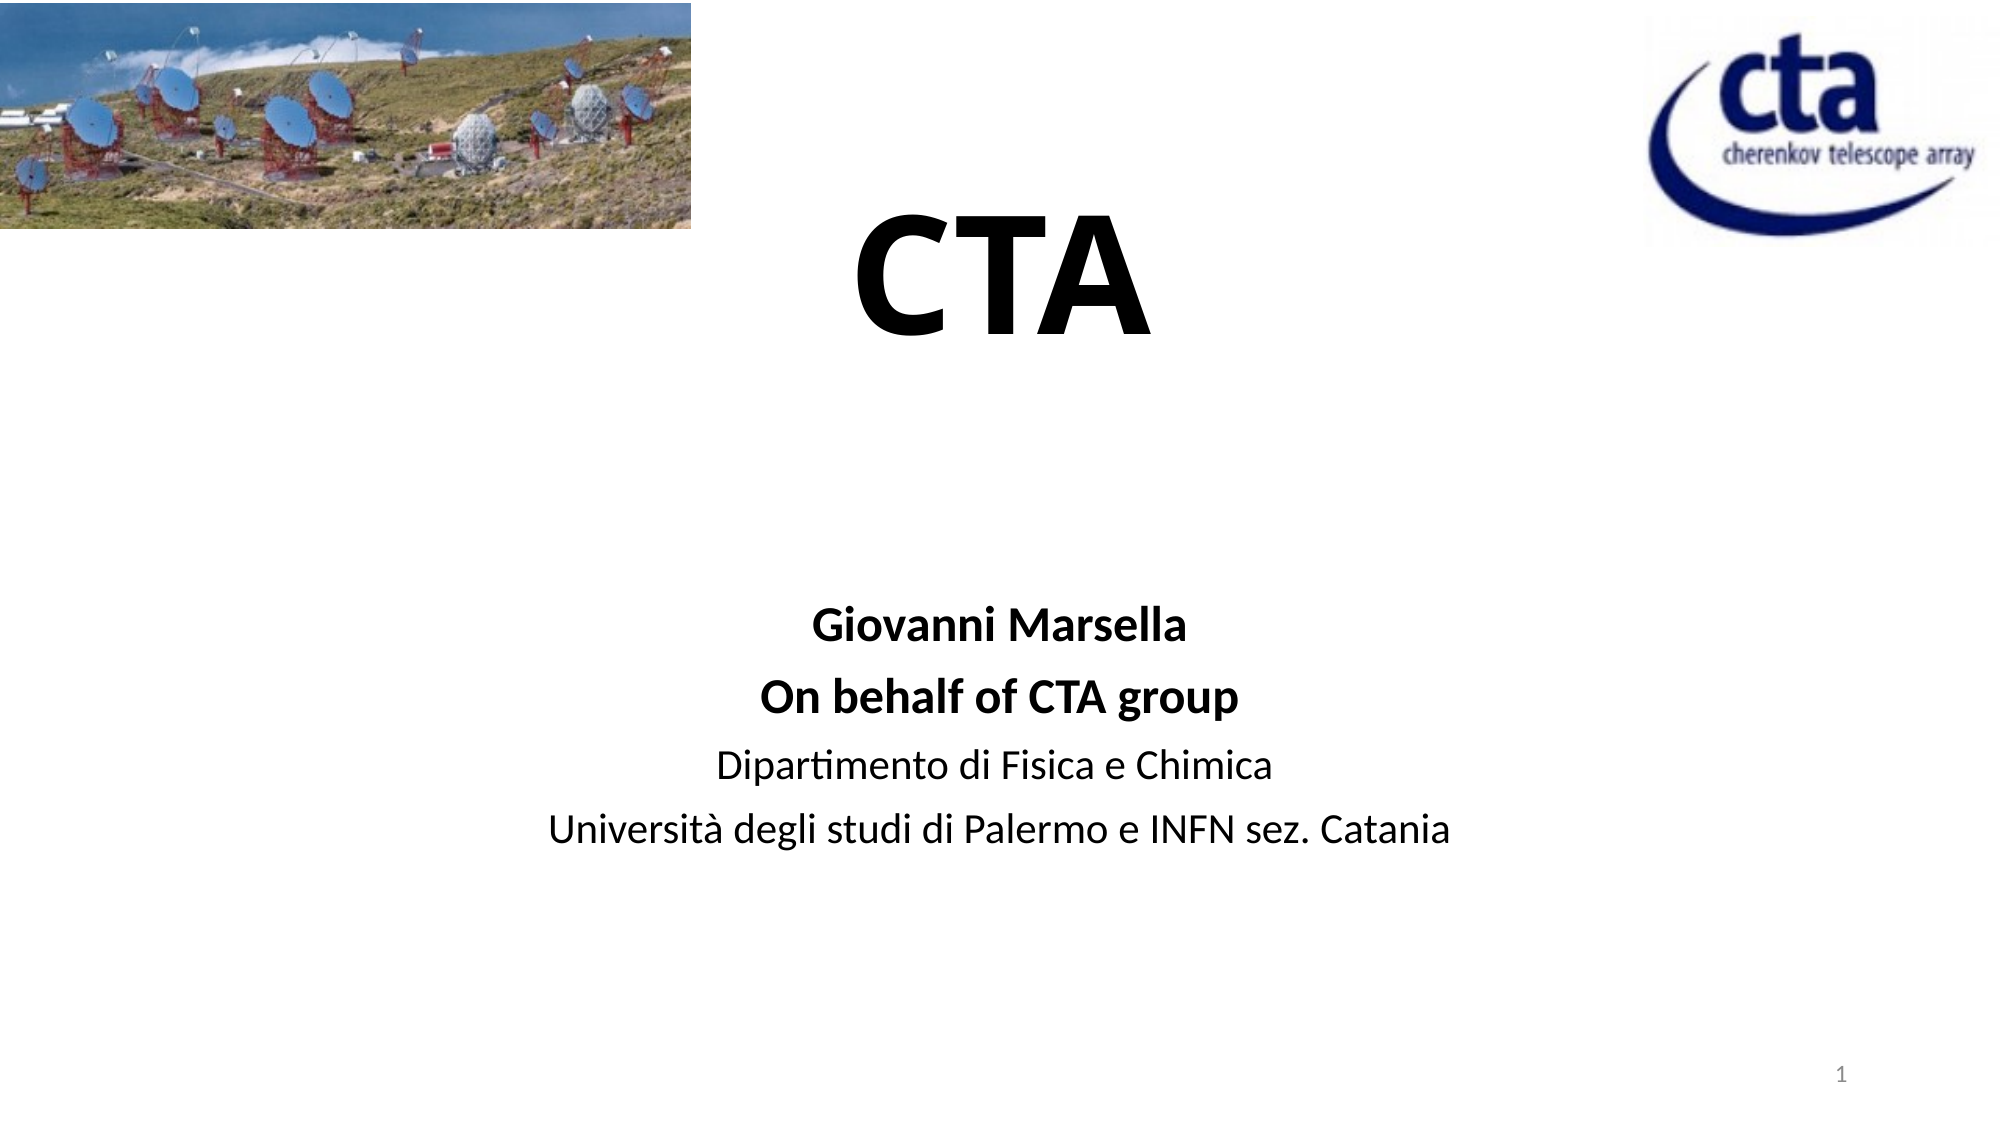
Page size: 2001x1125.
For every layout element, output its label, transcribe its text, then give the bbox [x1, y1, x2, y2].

title CTA [249, 184, 1750, 576]
picture [0, 3, 691, 229]
subtitle Giovanni Marsella On behalf of CTA group Dipartimento di Fisica e Chimica Università degli studi di Palermo e INFN sez. Catania [249, 590, 1750, 863]
slide_number 1 [1412, 1042, 1863, 1103]
picture [1643, 16, 2000, 247]
